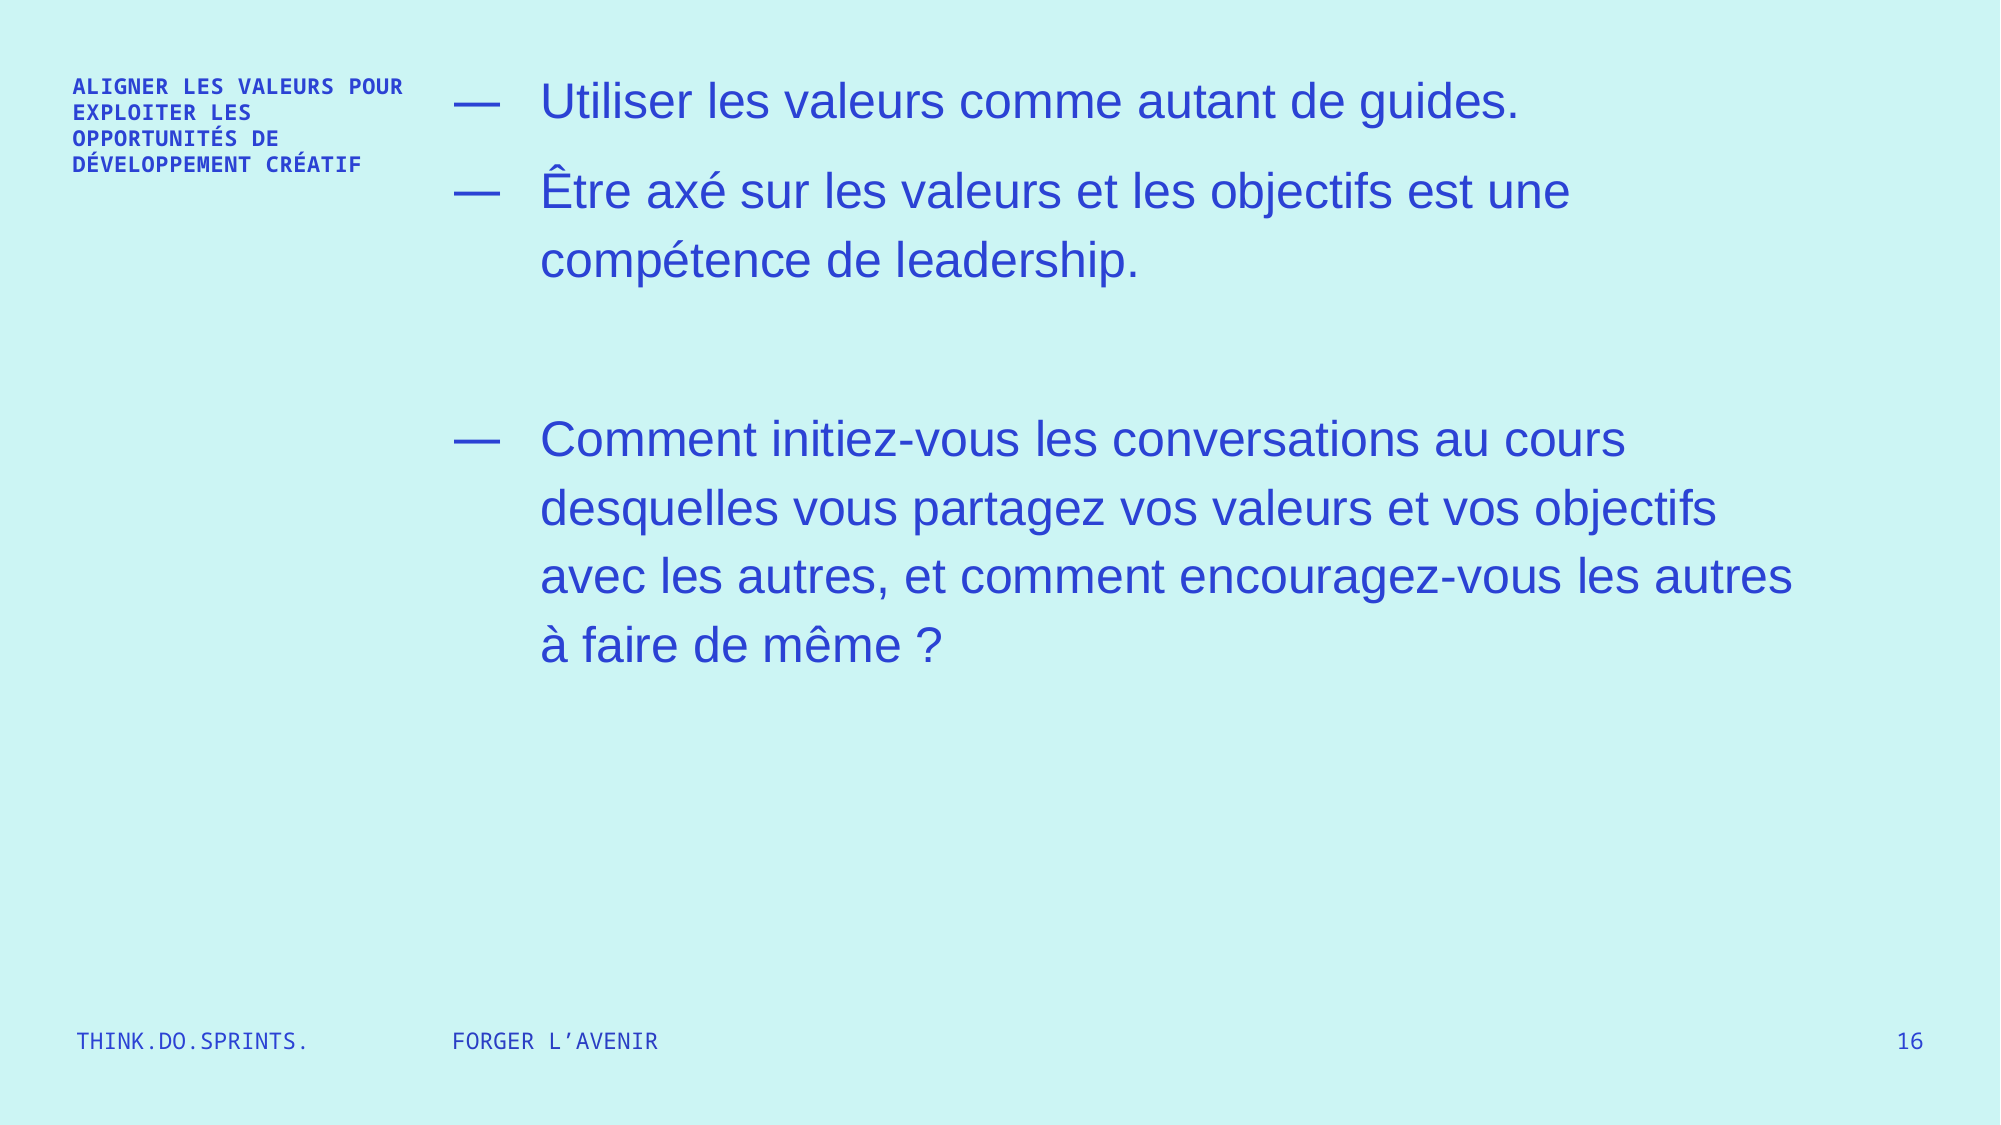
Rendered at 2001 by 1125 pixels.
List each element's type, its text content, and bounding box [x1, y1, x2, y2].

list Utiliser les valeurs comme autant de guides. Être axé sur les valeurs et les objectifs est une compétence de leadership. Comment initiez‑vous les conversations au cours desquelles vous partagez vos valeurs et vos objectifs avec les autres, et comment encouragez‑vous les autres à faire de même ? [452, 60, 1809, 534]
list ALIGNER LES VALEURS POUR EXPLOITER LES OPPORTUNITÉS DE DÉVELOPPEMENT CRÉATIF [72, 72, 423, 144]
